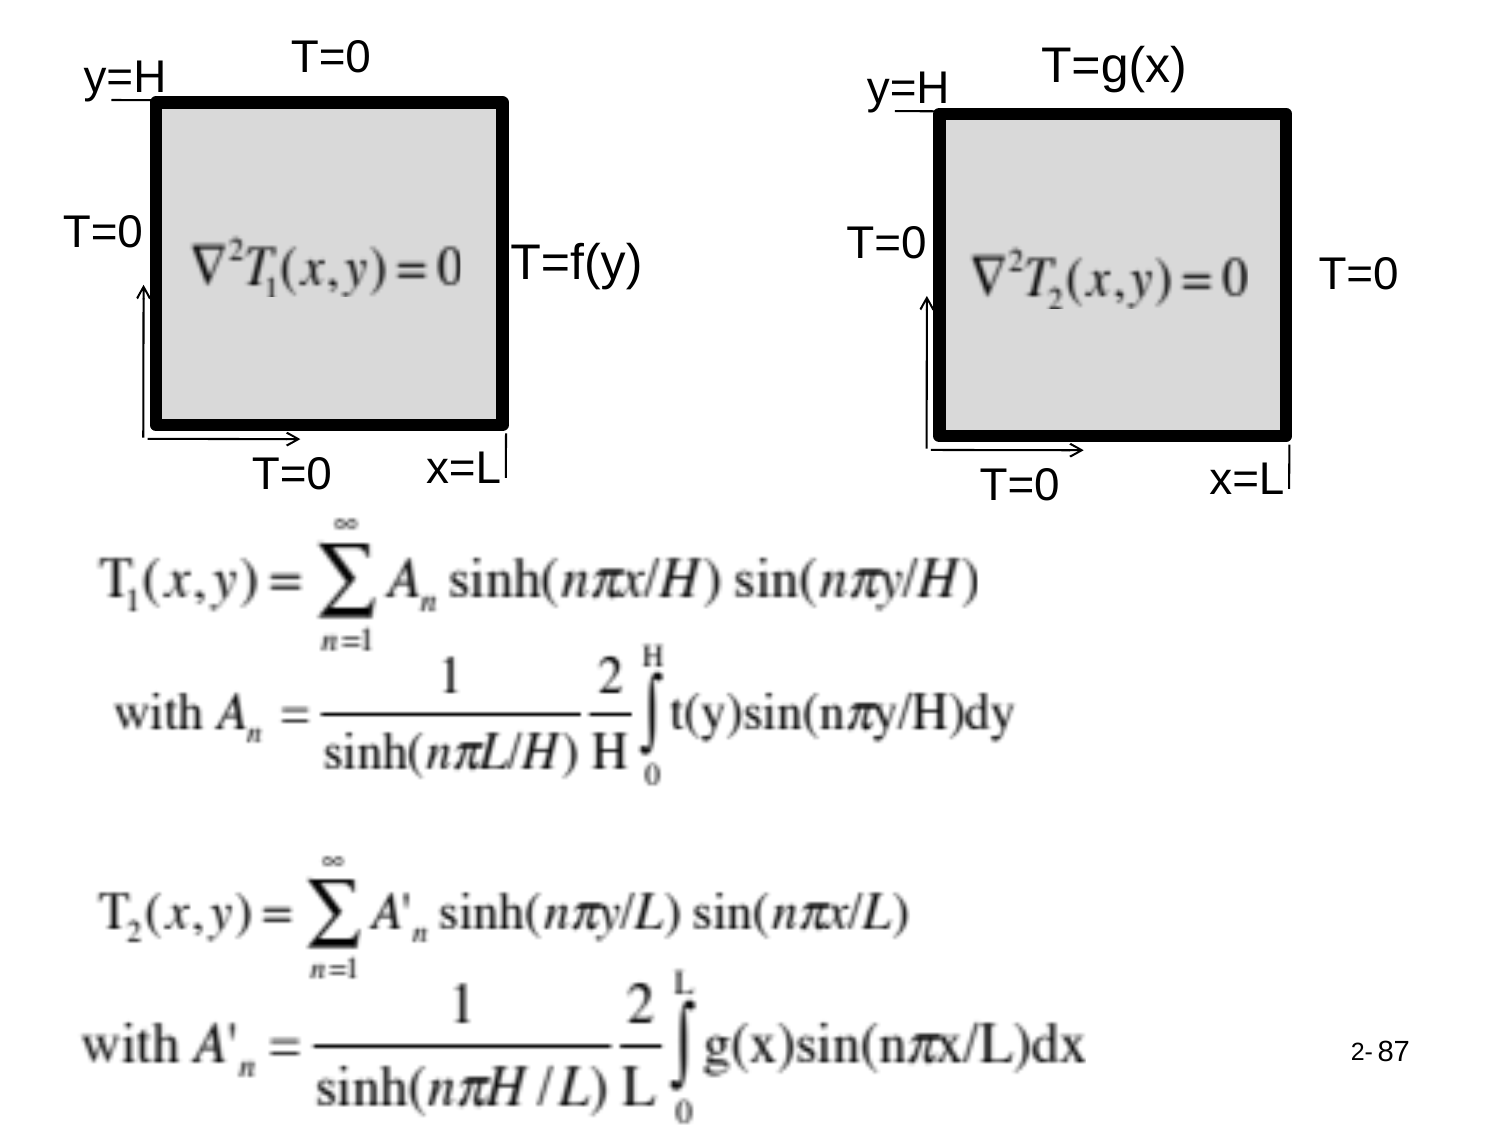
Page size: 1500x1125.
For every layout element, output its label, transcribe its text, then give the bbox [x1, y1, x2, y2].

text_box T=0 [48, 194, 159, 265]
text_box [91, 841, 911, 983]
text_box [90, 502, 978, 656]
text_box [76, 963, 1087, 1125]
slide_number 87 [1090, 1024, 1426, 1103]
text_box T=f(y) [495, 222, 658, 297]
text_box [185, 230, 461, 298]
text_box y=H [68, 38, 182, 109]
text_box T=0 [276, 19, 386, 90]
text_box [108, 638, 1018, 787]
text_box [155, 102, 503, 425]
text_box T=0 [237, 436, 348, 501]
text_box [830, 24, 1415, 519]
text_box x=L [411, 430, 517, 501]
